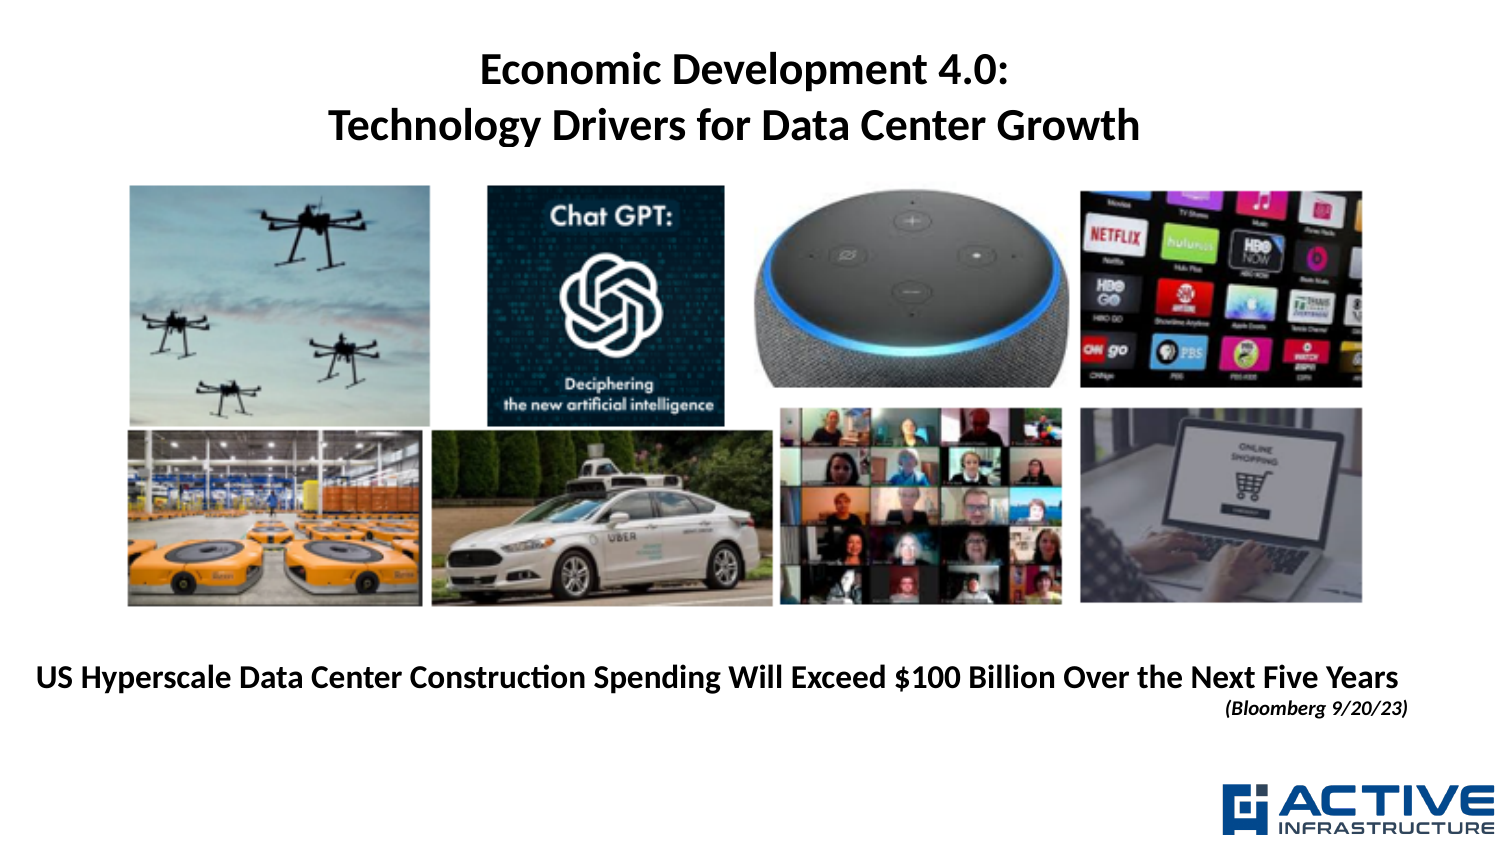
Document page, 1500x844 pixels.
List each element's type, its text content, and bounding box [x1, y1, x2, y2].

text_box Economic Development 4.0: Technology Drivers for Data Center Growth [59, 31, 1441, 157]
text_box US Hyperscale Data Center Construction Spending Will Exceed $100 Billion Over the Next Five Years (Bloomberg 9/20/23) [35, 655, 1409, 736]
picture [106, 147, 1394, 642]
picture [1215, 772, 1500, 844]
